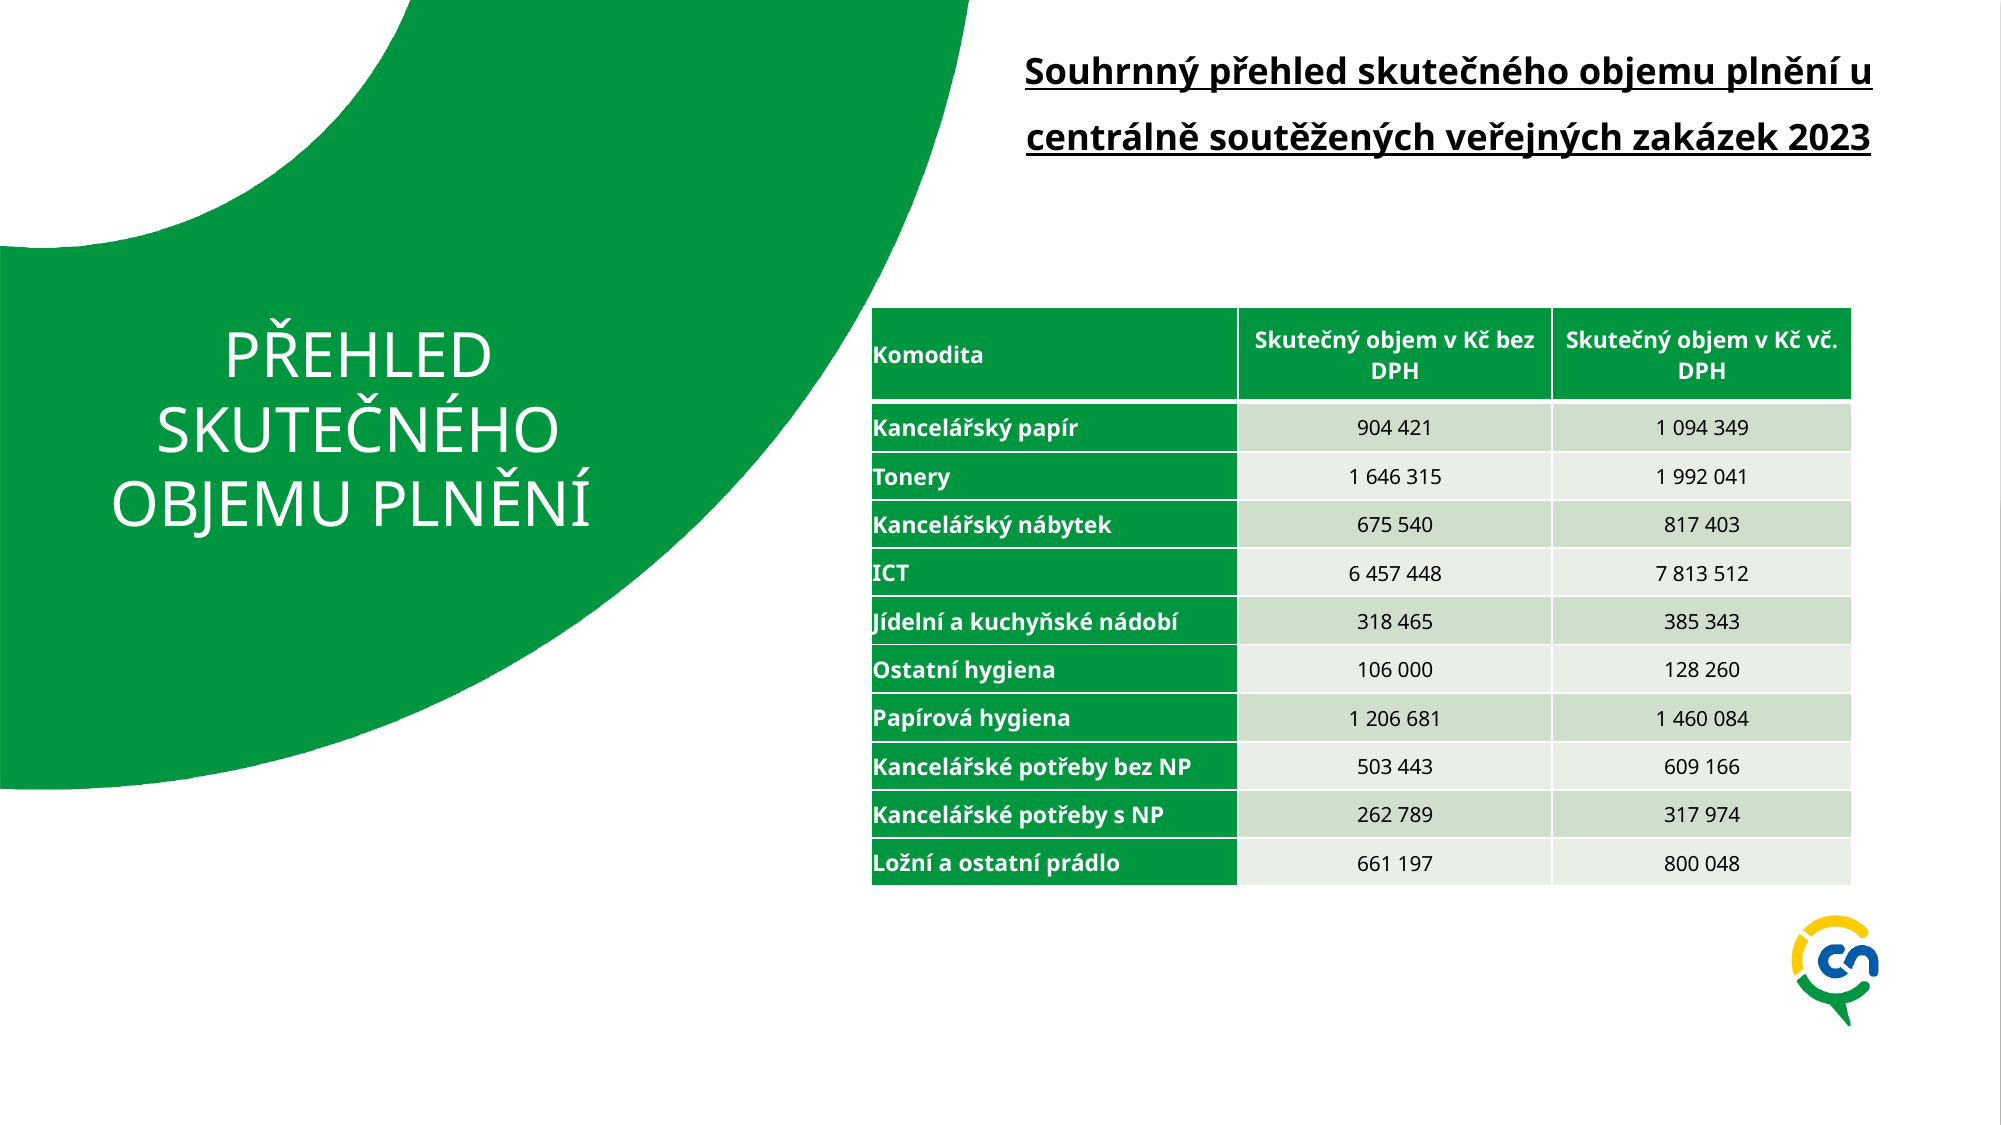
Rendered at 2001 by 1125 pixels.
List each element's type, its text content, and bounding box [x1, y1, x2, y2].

table_cell 800 048 [1553, 839, 1851, 885]
table_header Komodita [872, 308, 1237, 399]
table_cell 1 992 041 [1553, 453, 1851, 499]
table_cell Jídelní a kuchyňské nádobí [872, 597, 1237, 644]
table_cell 661 197 [1239, 839, 1551, 885]
table_cell ICT [872, 549, 1237, 595]
table_cell 1 646 315 [1239, 453, 1551, 499]
table_cell Kancelářské potřeby bez NP [872, 743, 1237, 789]
table_cell Papírová hygiena [872, 694, 1237, 741]
table_cell Tonery [872, 453, 1237, 499]
text_box PŘEHLED SKUTEČNÉHO OBJEMU PLNĚNÍ [39, 307, 679, 547]
table_cell 817 403 [1553, 501, 1851, 547]
table_cell 6 457 448 [1239, 549, 1551, 595]
table_header Skutečný objem v Kč vč. DPH [1553, 308, 1851, 399]
table_cell 904 421 [1239, 404, 1551, 451]
list Souhrnný přehled skutečného objemu plnění u centrálně soutěžených veřejných zakázek 2023 [950, 16, 1947, 165]
table_cell 503 443 [1239, 743, 1551, 789]
table_cell Ostatní hygiena [872, 645, 1237, 692]
picture [0, 0, 2000, 1125]
table_cell 1 094 349 [1553, 404, 1851, 451]
table_cell Ložní a ostatní prádlo [872, 839, 1237, 885]
table_cell Kancelářský nábytek [872, 501, 1237, 547]
table_header Skutečný objem v Kč bez DPH [1239, 308, 1551, 399]
table_cell 262 789 [1239, 791, 1551, 837]
table_cell Kancelářský papír [872, 404, 1237, 451]
table_cell 675 540 [1239, 501, 1551, 547]
table_cell 318 465 [1239, 597, 1551, 644]
table_cell 1 206 681 [1239, 694, 1551, 741]
table_cell 609 166 [1553, 743, 1851, 789]
table_cell 1 460 084 [1553, 694, 1851, 741]
table_cell Kancelářské potřeby s NP [872, 791, 1237, 837]
table_cell 128 260 [1553, 645, 1851, 692]
table_cell 106 000 [1239, 645, 1551, 692]
table_cell 317 974 [1553, 791, 1851, 837]
table_cell 7 813 512 [1553, 549, 1851, 595]
table_cell 385 343 [1553, 597, 1851, 644]
